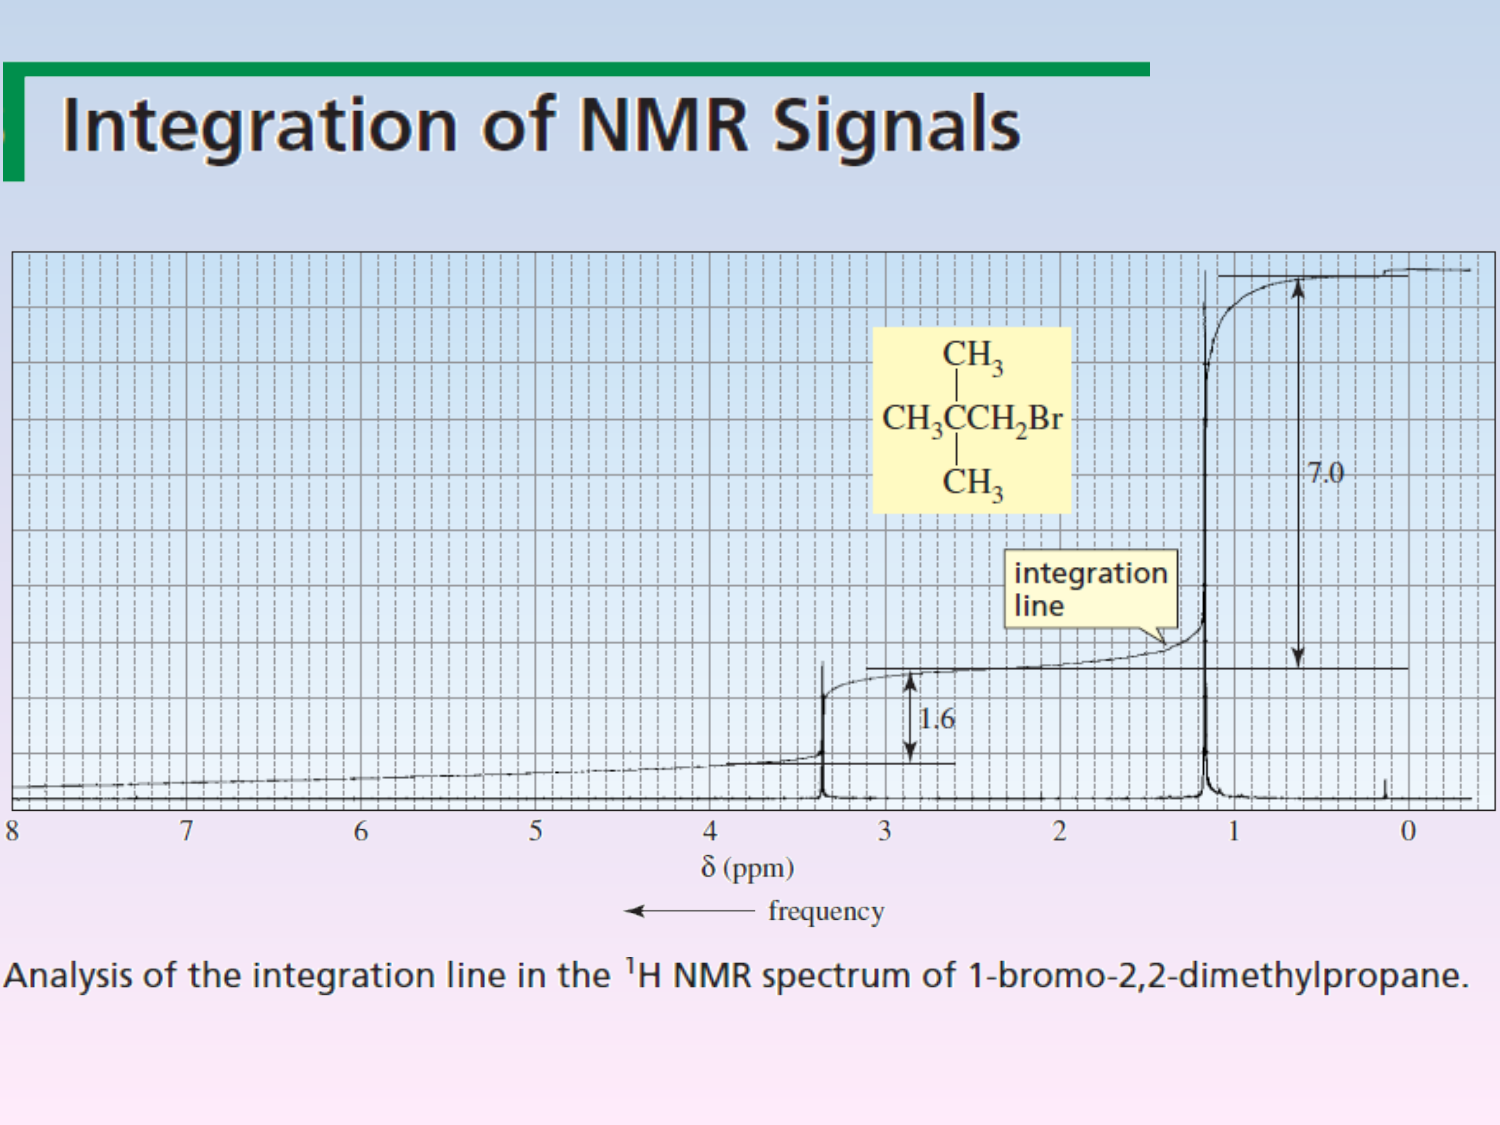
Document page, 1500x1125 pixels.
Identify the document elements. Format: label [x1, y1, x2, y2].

picture [3, 52, 1151, 188]
picture [0, 956, 1488, 1026]
picture [3, 234, 1500, 938]
